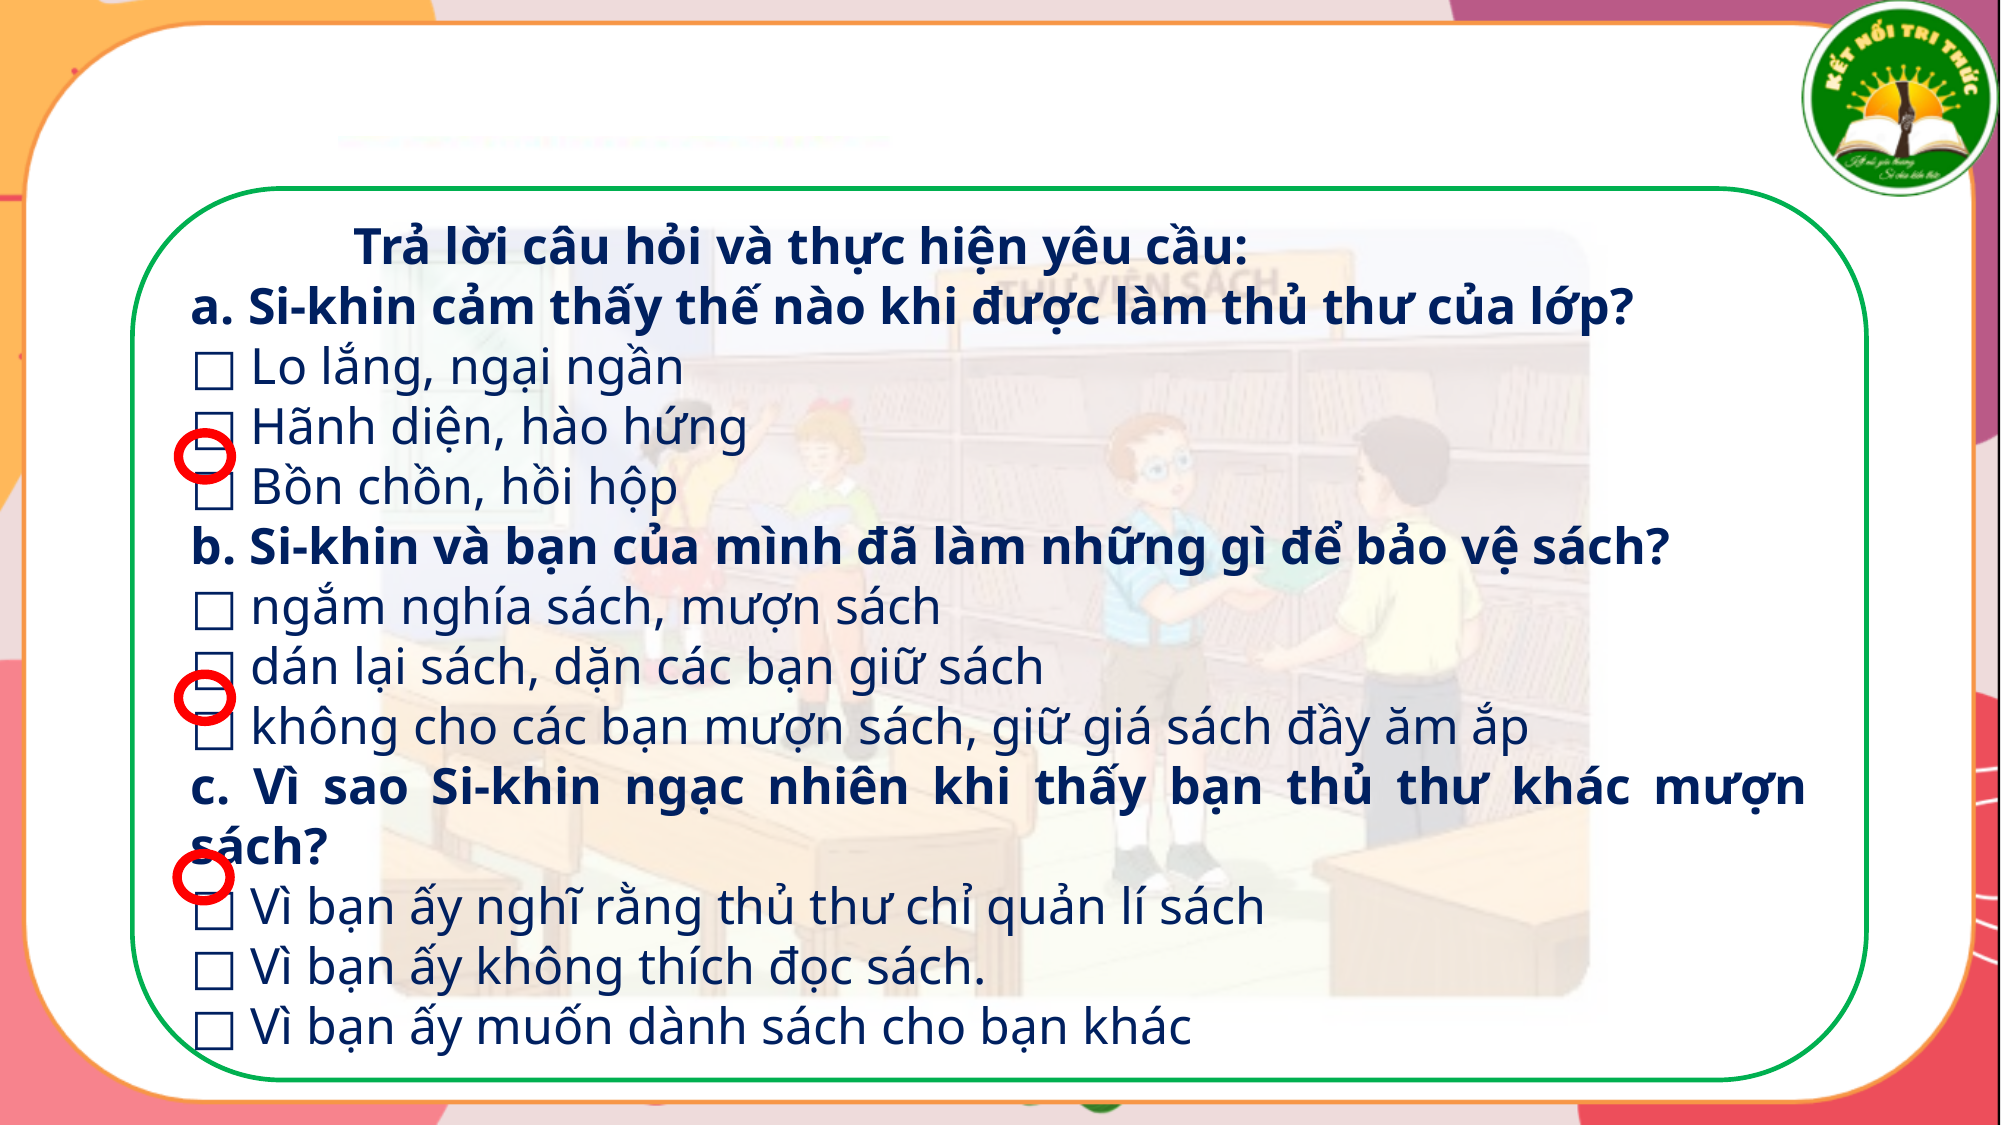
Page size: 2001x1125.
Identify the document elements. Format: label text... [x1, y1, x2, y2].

text_box [176, 672, 234, 724]
text_box Trả lời câu hỏi và thực hiện yêu cầu: a. Si-khin cảm thấy thế nào khi được làm thủ thư của lớp? □ Lo lắng, ngại ngần □ Hãnh diện, hào hứng □ Bồn chồn, hồi hộp b. Si-khin và bạn của mình đã làm những gì để bảo vệ sách? □ ngắm nghía sách, mượn sách □ dán lại sách, dặn các bạn giữ sách □ không cho các bạn mượn sách, giữ giá sách đầy ăm ắp c. Vì sao Si-khin ngạc nhiên khi thấy bạn thủ thư khác mượn sách? □ Vì bạn ấy nghĩ rằng thủ thư chỉ quản lí sách □ Vì bạn ấy không thích đọc sách. □ Vì bạn ấy muốn dành sách cho bạn khác [130, 186, 1869, 1083]
picture [0, 0, 2001, 1125]
text_box [175, 851, 233, 903]
text_box [176, 430, 234, 483]
